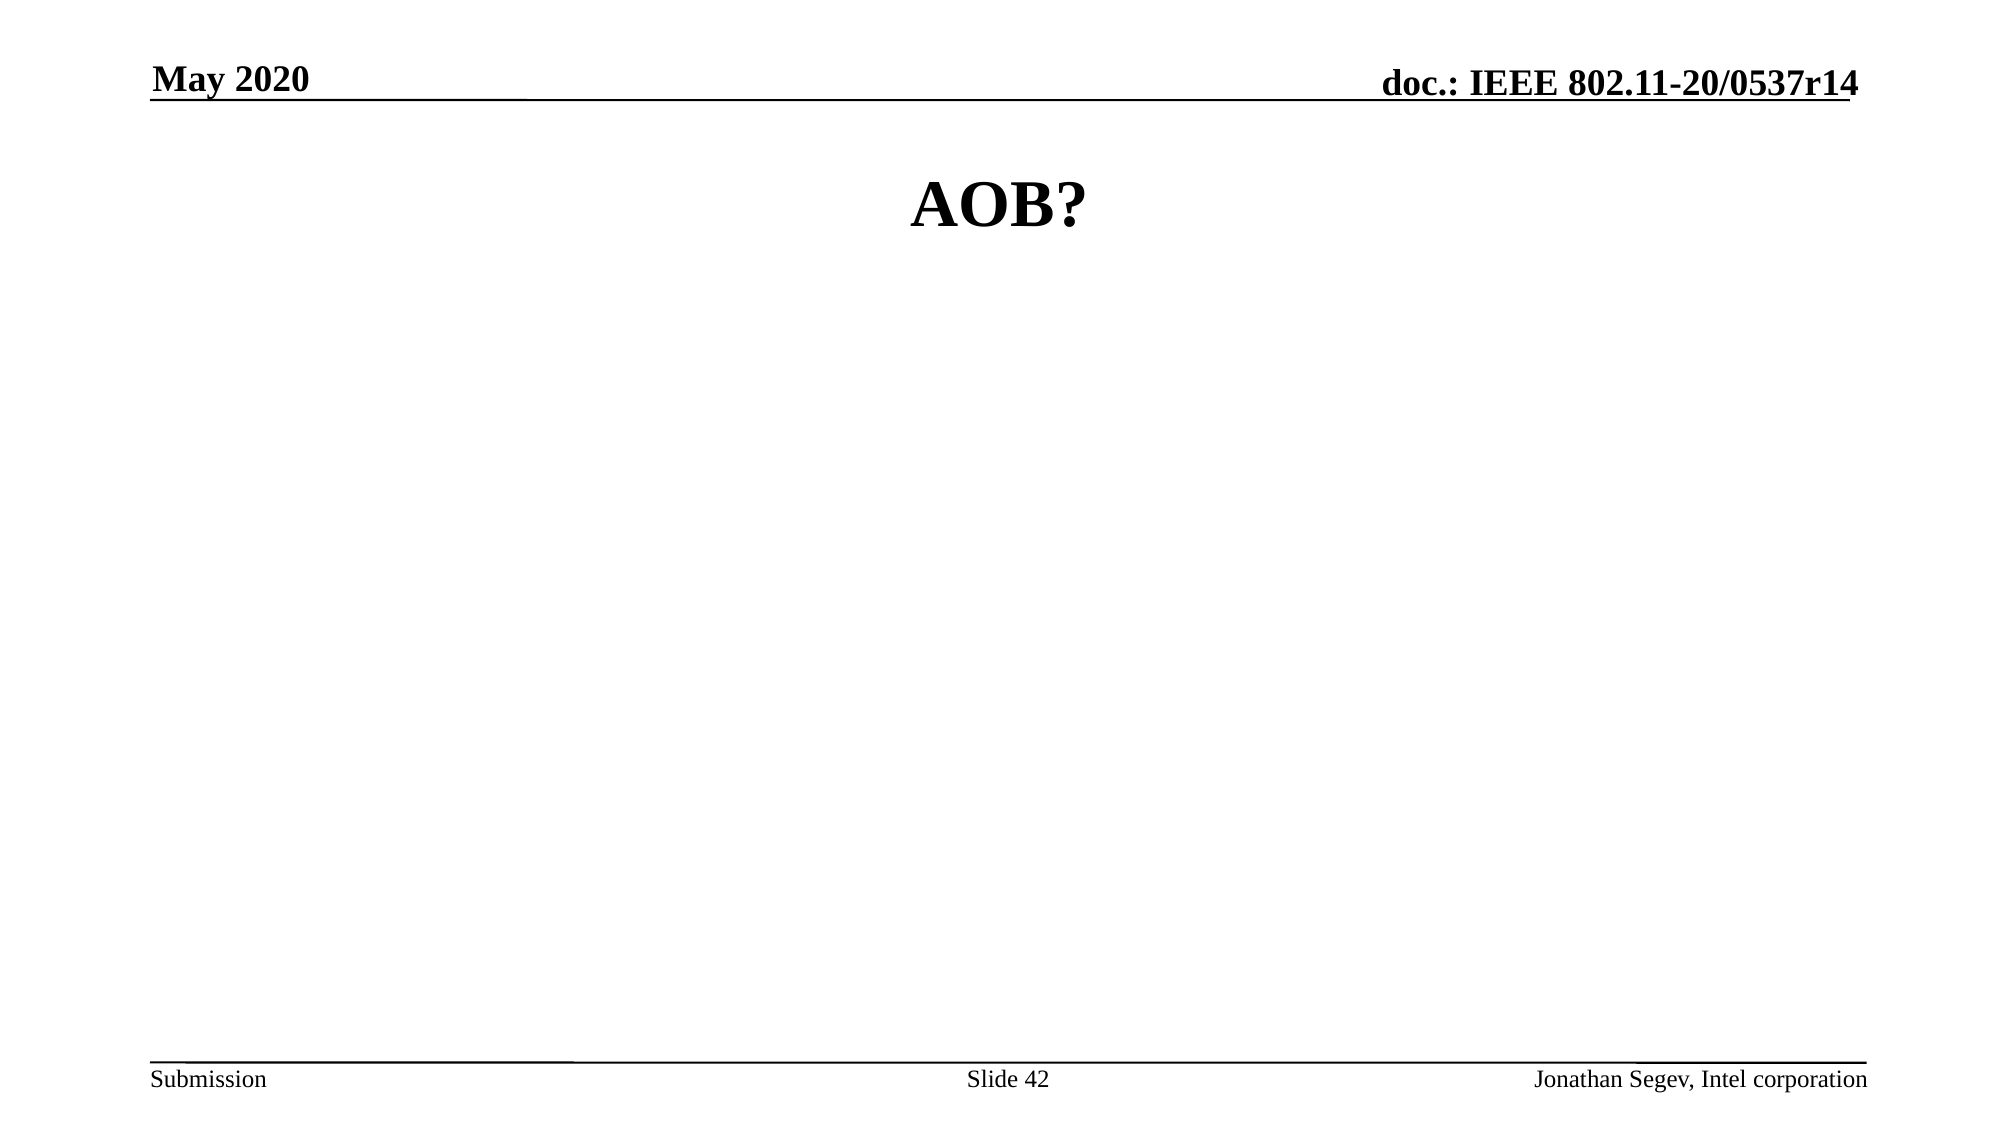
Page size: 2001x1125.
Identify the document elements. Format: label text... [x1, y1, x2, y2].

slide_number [152, 54, 563, 100]
slide_number Slide 42 [950, 1061, 1067, 1123]
title AOB? [149, 112, 1850, 288]
footer Jonathan Segev, Intel corporation [1171, 1061, 1869, 1093]
